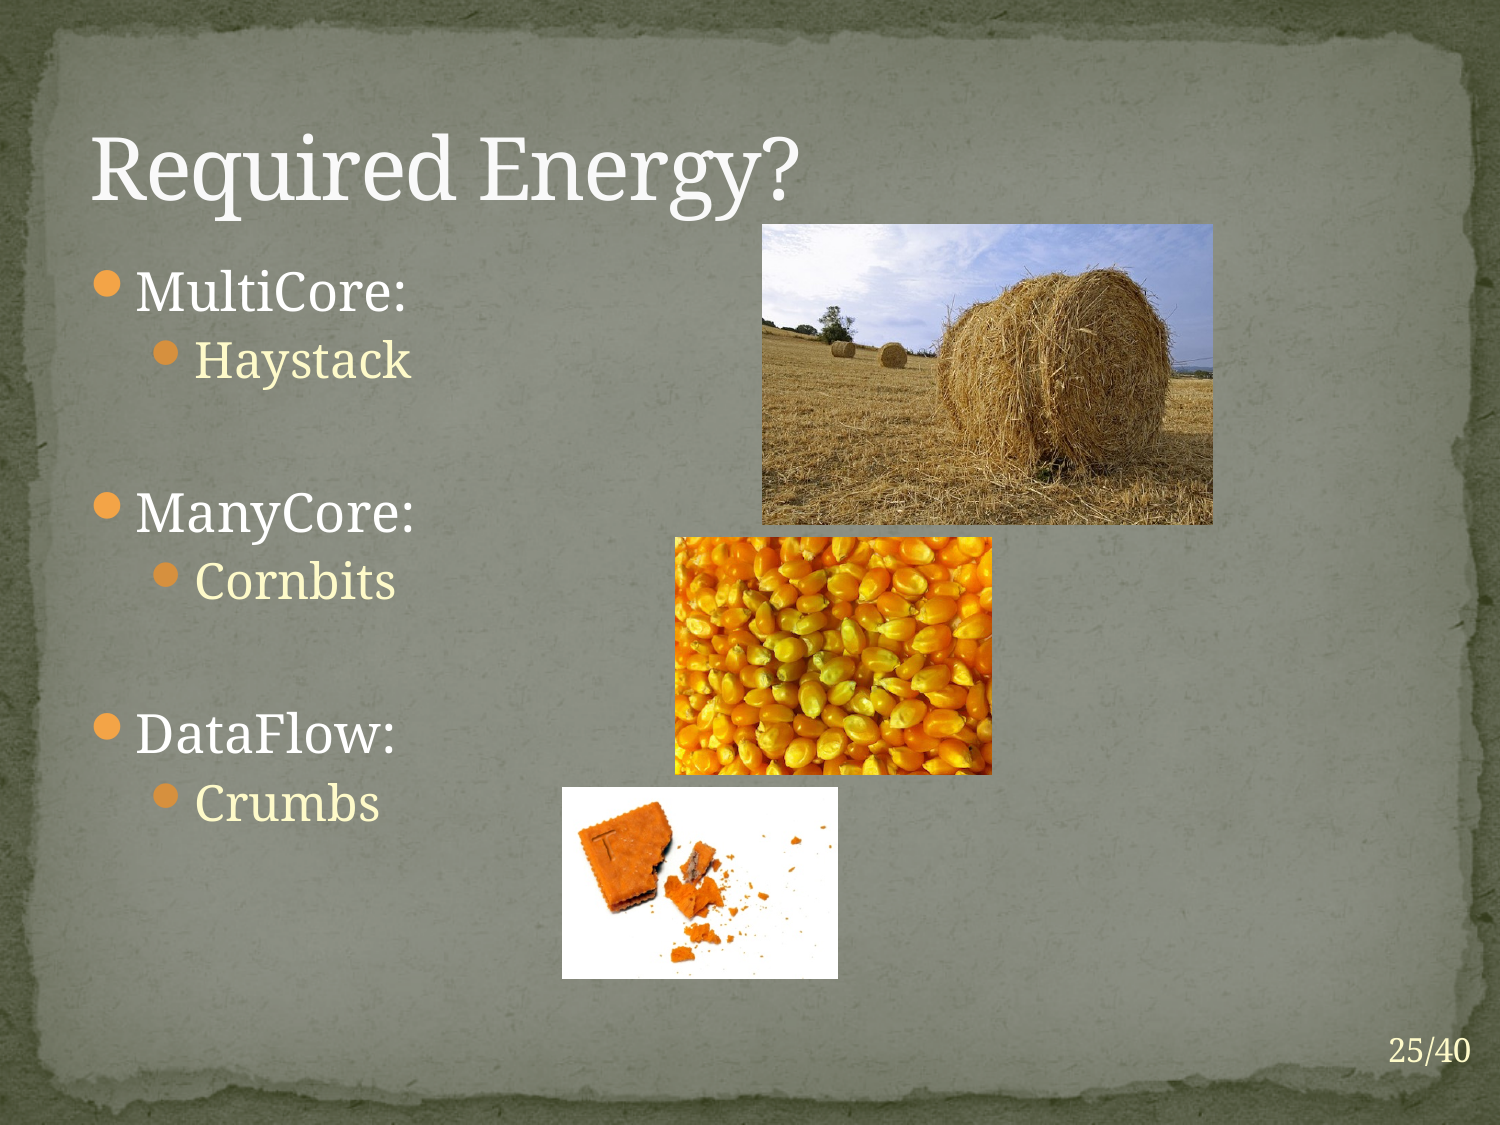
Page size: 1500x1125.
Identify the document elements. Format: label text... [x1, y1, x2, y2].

picture [562, 787, 838, 979]
picture [762, 224, 1213, 525]
title Required Energy? [74, 24, 1425, 225]
slide_number 25/40 [1379, 1014, 1480, 1089]
list MultiCore: Haystack ManyCore: Cornbits DataFlow: Crumbs [75, 249, 1425, 1000]
picture [675, 537, 992, 775]
